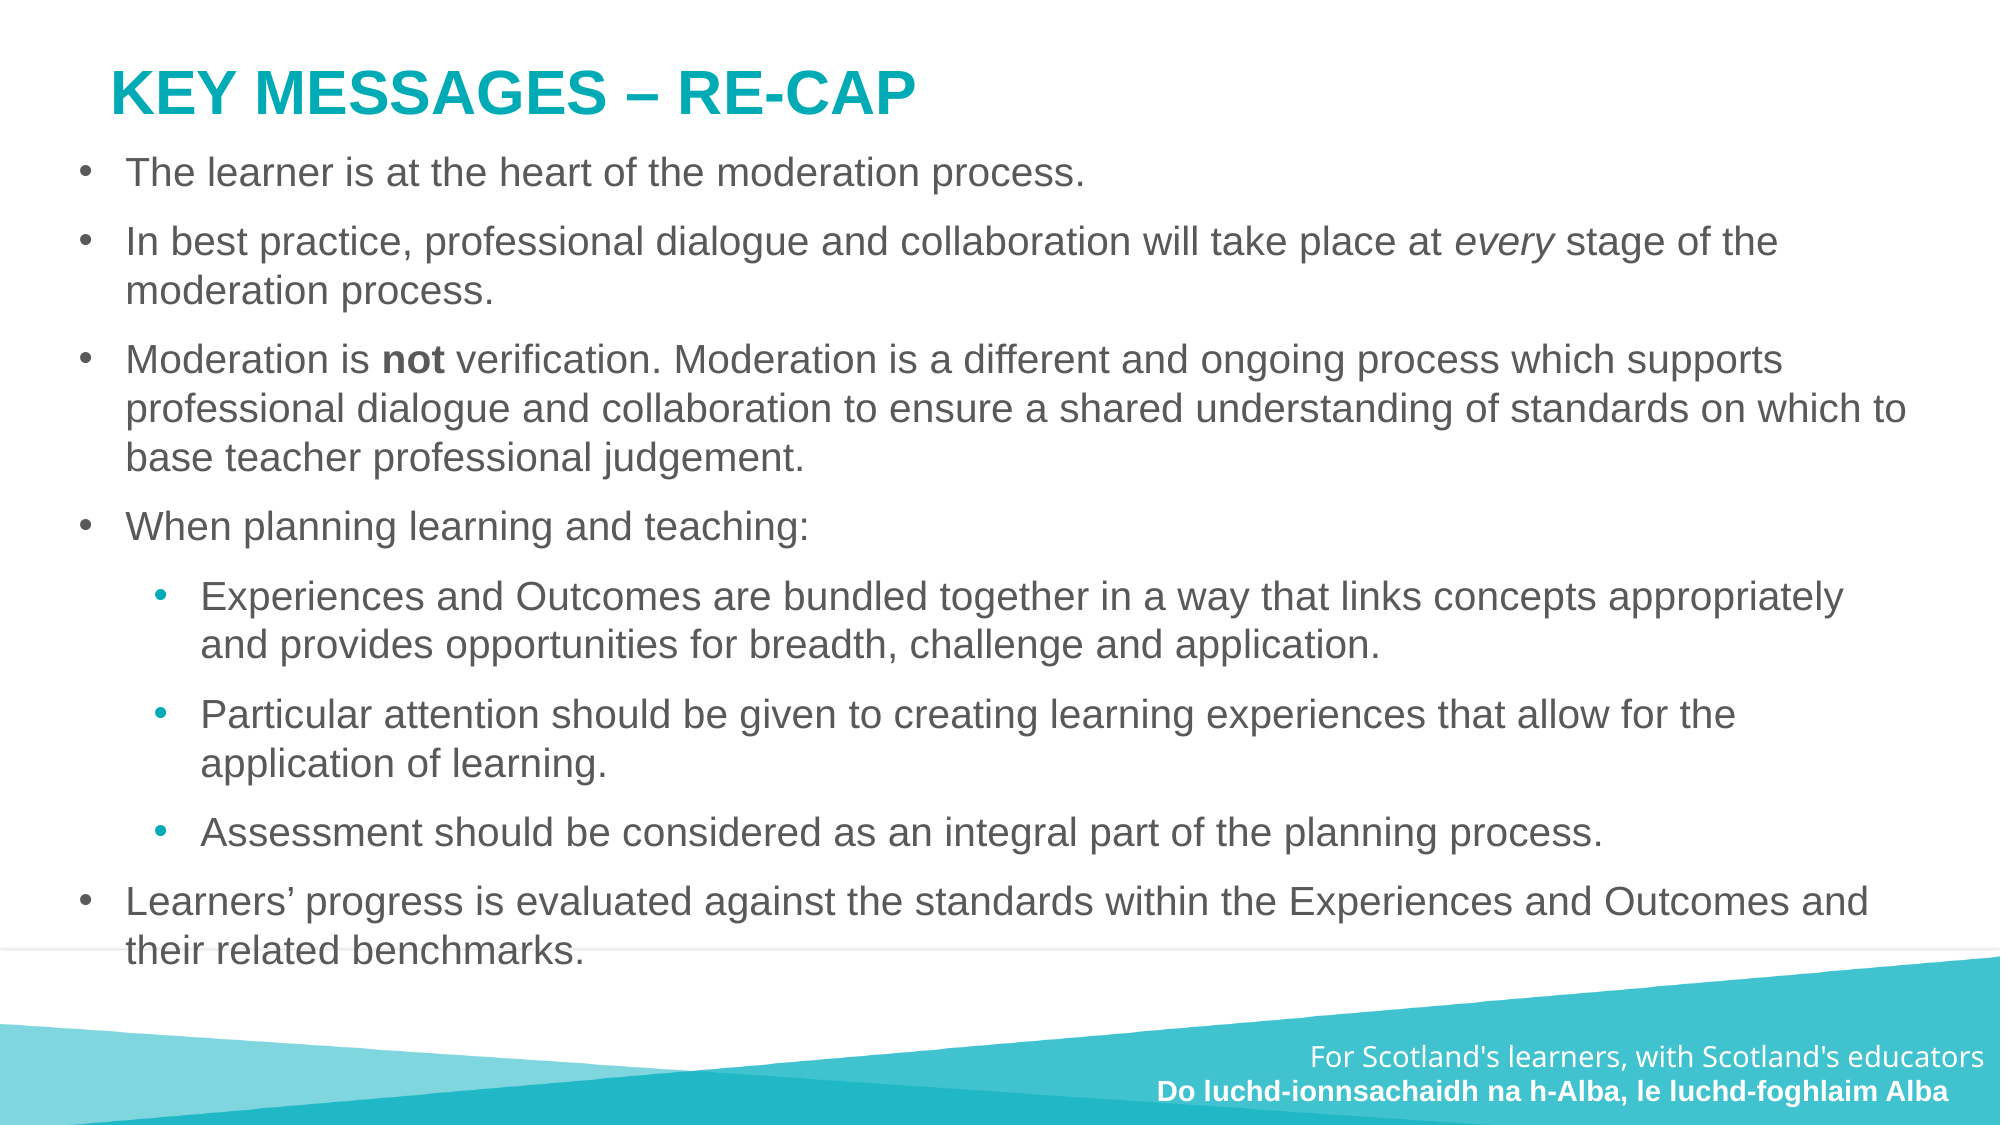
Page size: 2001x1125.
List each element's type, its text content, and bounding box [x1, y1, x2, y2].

text_box [0, 950, 2000, 955]
picture [0, 955, 2000, 1125]
title KEY MESSAGES – RE-CAP [95, 24, 1908, 138]
text_box The learner is at the heart of the moderation process. In best practice, professional dialogue and collaboration will take place at every stage of the moderation process. Moderation is not verification. Moderation is a different and ongoing process which supports professional dialogue and collaboration to ensure a shared understanding of standards on which to base teacher professional judgement. When planning learning and teaching: Experiences and Outcomes are bundled together in a way that links concepts appropriately and provides opportunities for breadth, challenge and application. Particular attention should be given to creating learning experiences that allow for the application of learning. Assessment should be considered as an integral part of the planning process. Learners’ progress is evaluated against the standards within the Experiences and Outcomes and their related benchmarks. [63, 138, 1939, 896]
